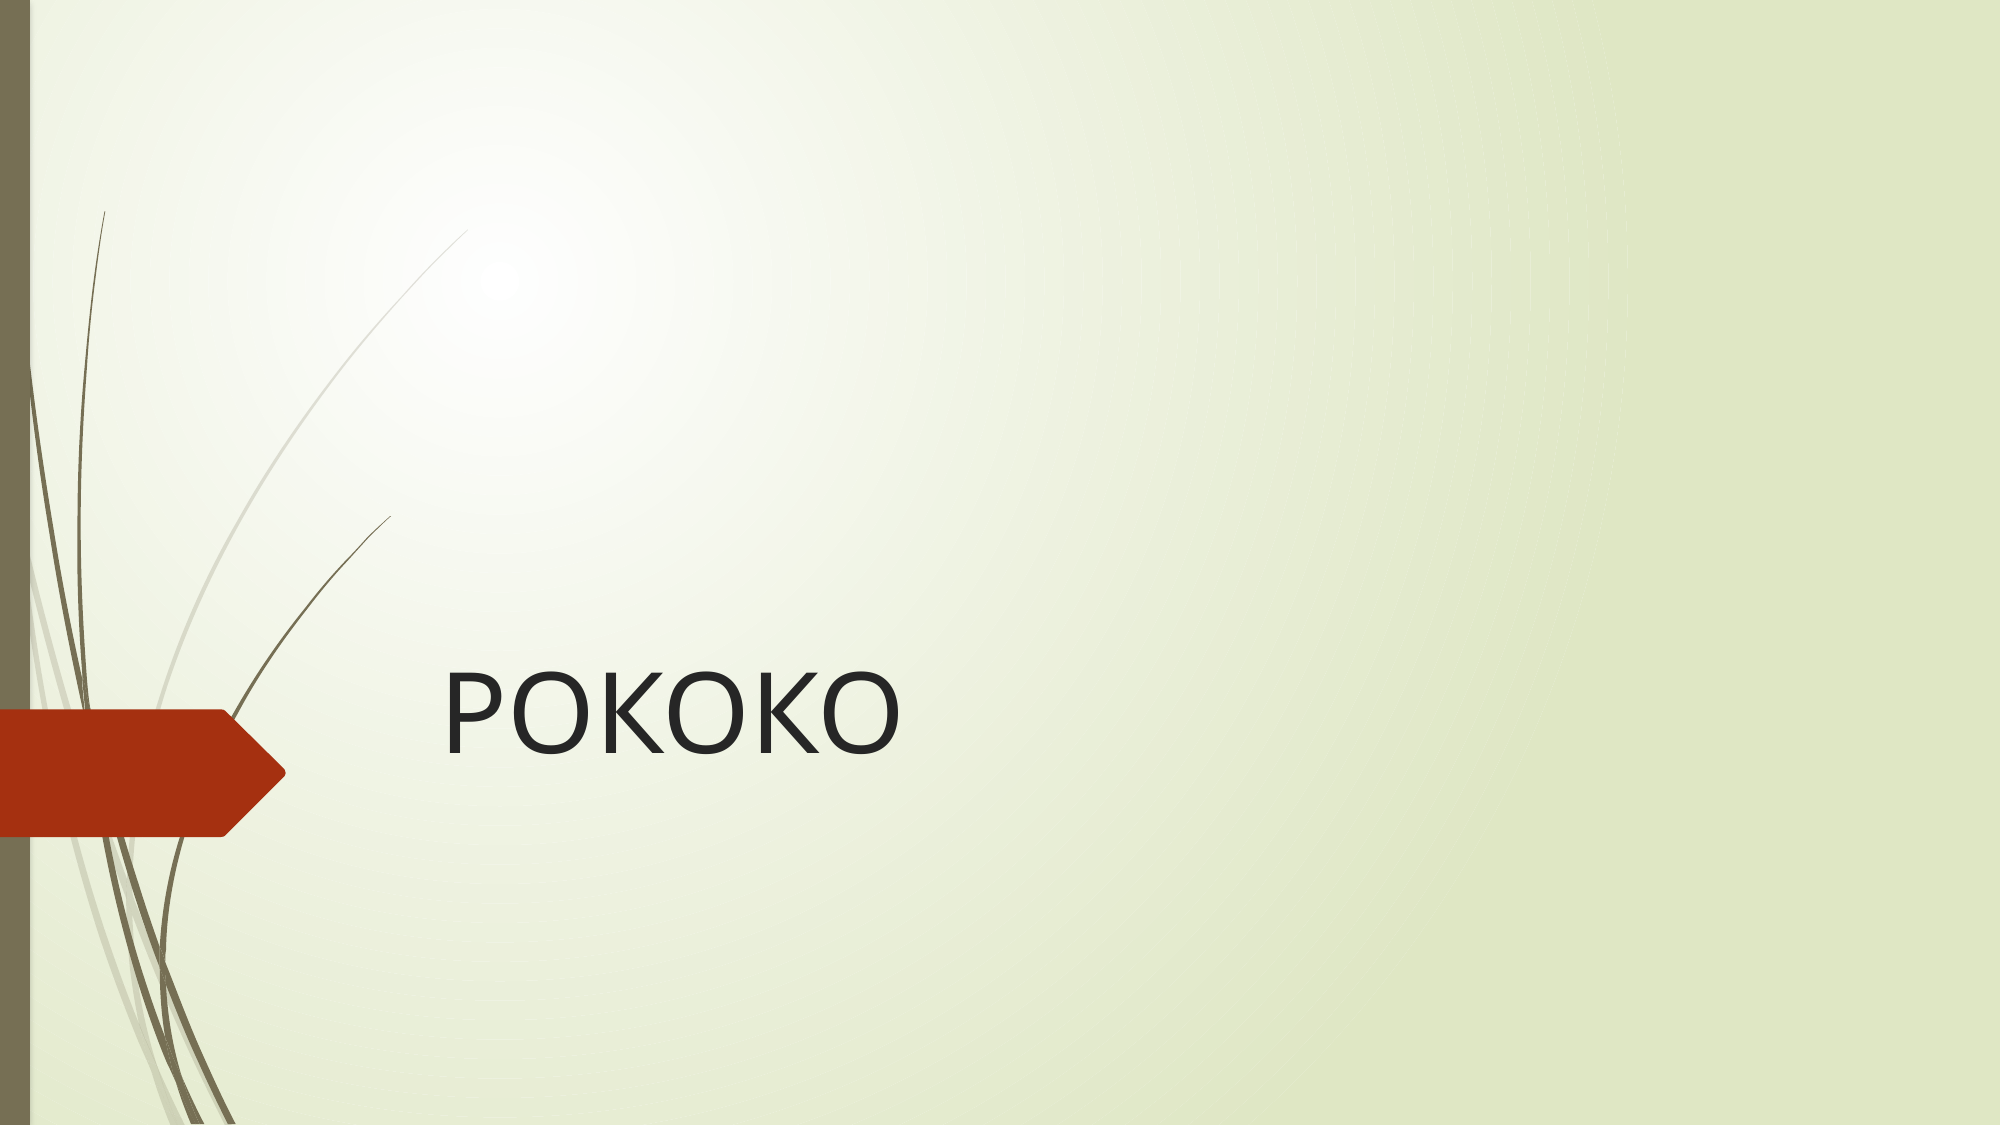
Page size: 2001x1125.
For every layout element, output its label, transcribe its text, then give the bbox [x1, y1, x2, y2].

title РОКОКО [424, 412, 1888, 784]
